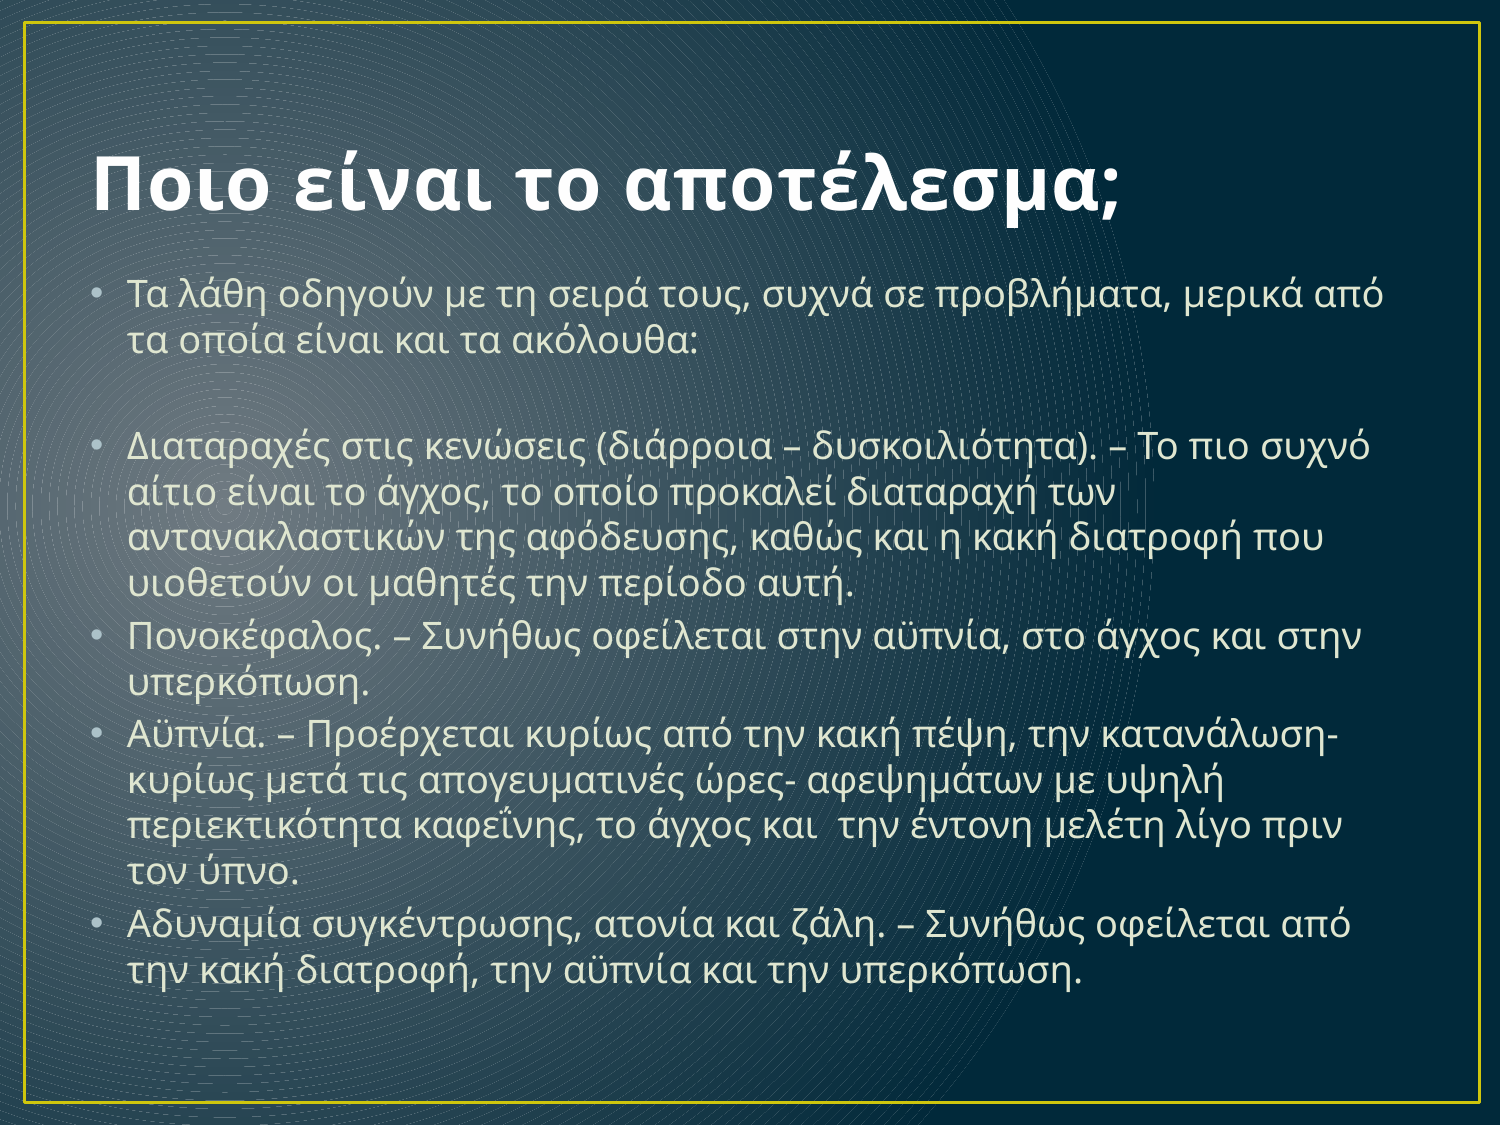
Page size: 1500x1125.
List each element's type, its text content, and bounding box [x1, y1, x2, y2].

list Τα λάθη οδηγούν με τη σειρά τους, συχνά σε προβλήματα, μερικά από τα οποία είναι και τα ακόλουθα: Διαταραχές στις κενώσεις (διάρροια – δυσκοιλιότητα). – Το πιο συχνό αίτιο είναι το άγχος, το οποίο προκαλεί διαταραχή των αντανακλαστικών της αφόδευσης, καθώς και η κακή διατροφή που υιοθετούν οι μαθητές την περίοδο αυτή. Πονοκέφαλος. – Συνήθως οφείλεται στην αϋπνία, στο άγχος και στην υπερκόπωση. Αϋπνία. – Προέρχεται κυρίως από την κακή πέψη, την κατανάλωση- κυρίως μετά τις απογευματινές ώρες- αφεψημάτων με υψηλή περιεκτικότητα καφεΐνης, το άγχος και την έντονη μελέτη λίγο πριν τον ύπνο. Αδυναμία συγκέντρωσης, ατονία και ζάλη. – Συνήθως οφείλεται από την κακή διατροφή, την αϋπνία και την υπερκόπωση. [75, 262, 1425, 1005]
title Ποιο είναι το αποτέλεσμα; [75, 45, 1425, 233]
